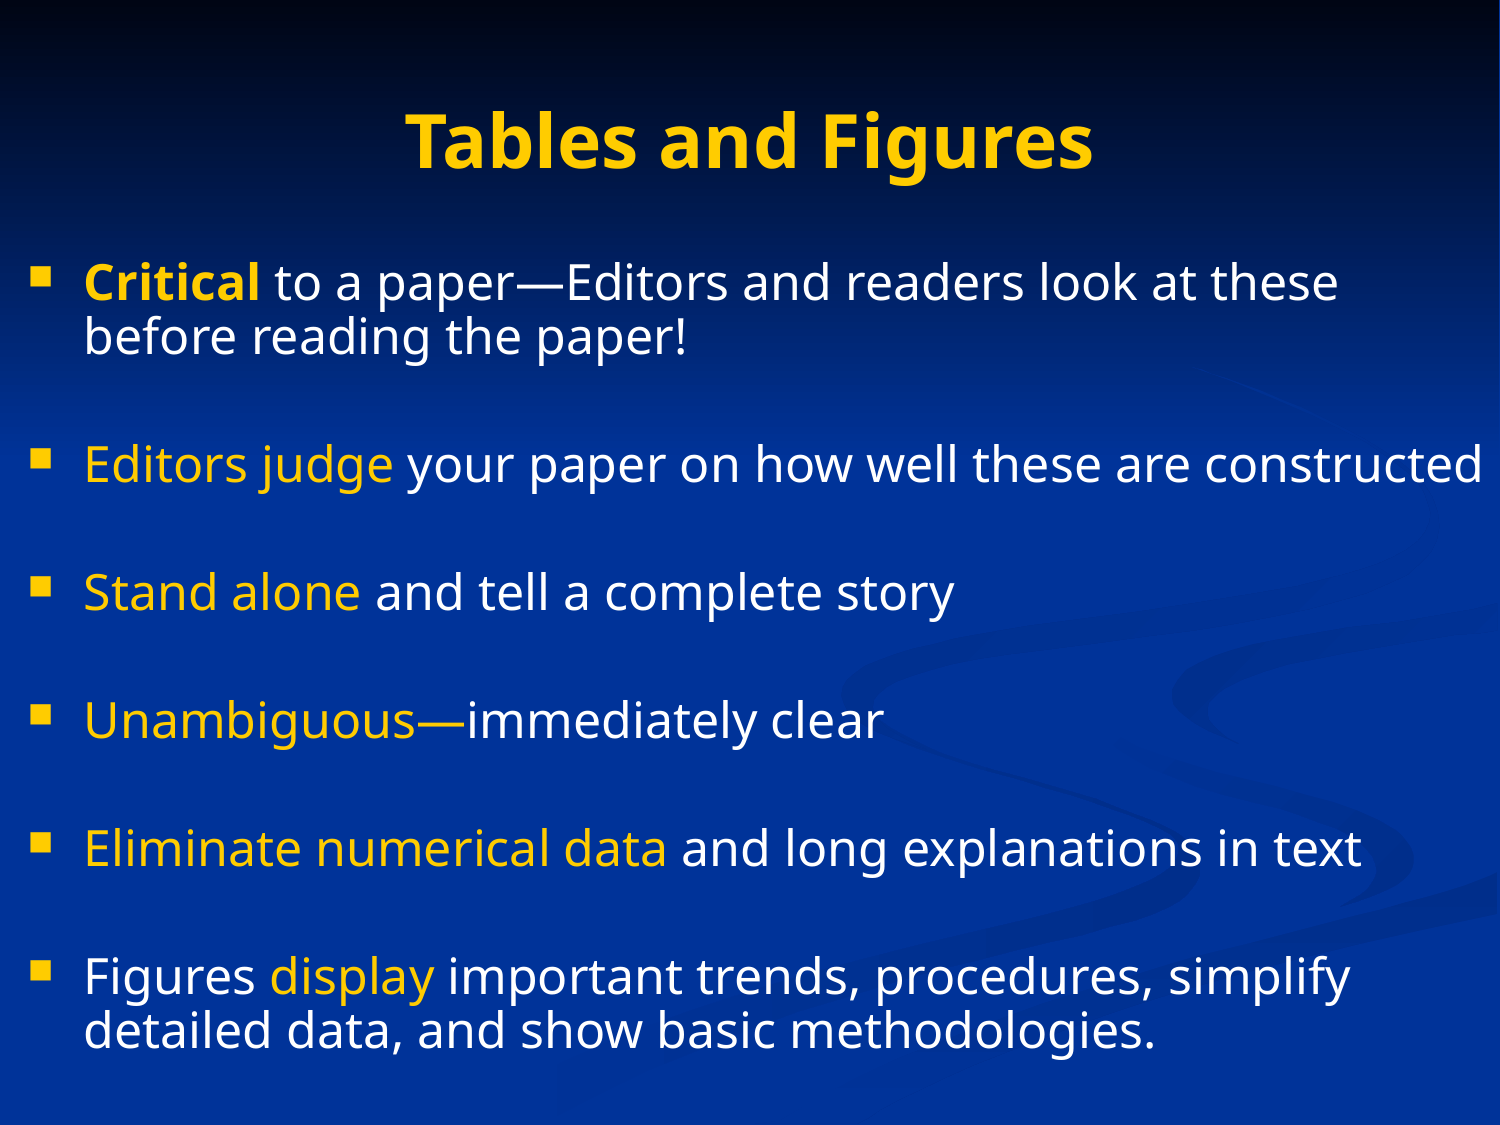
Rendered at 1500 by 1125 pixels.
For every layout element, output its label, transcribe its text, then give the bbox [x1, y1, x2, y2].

list Critical to a paper—Editors and readers look at these before reading the paper! Editors judge your paper on how well these are constructed Stand alone and tell a complete story Unambiguous—immediately clear Eliminate numerical data and long explanations in text Figures display important trends, procedures, simplify detailed data, and show basic methodologies. [12, 249, 1500, 1113]
title Tables and Figures [75, 45, 1425, 233]
